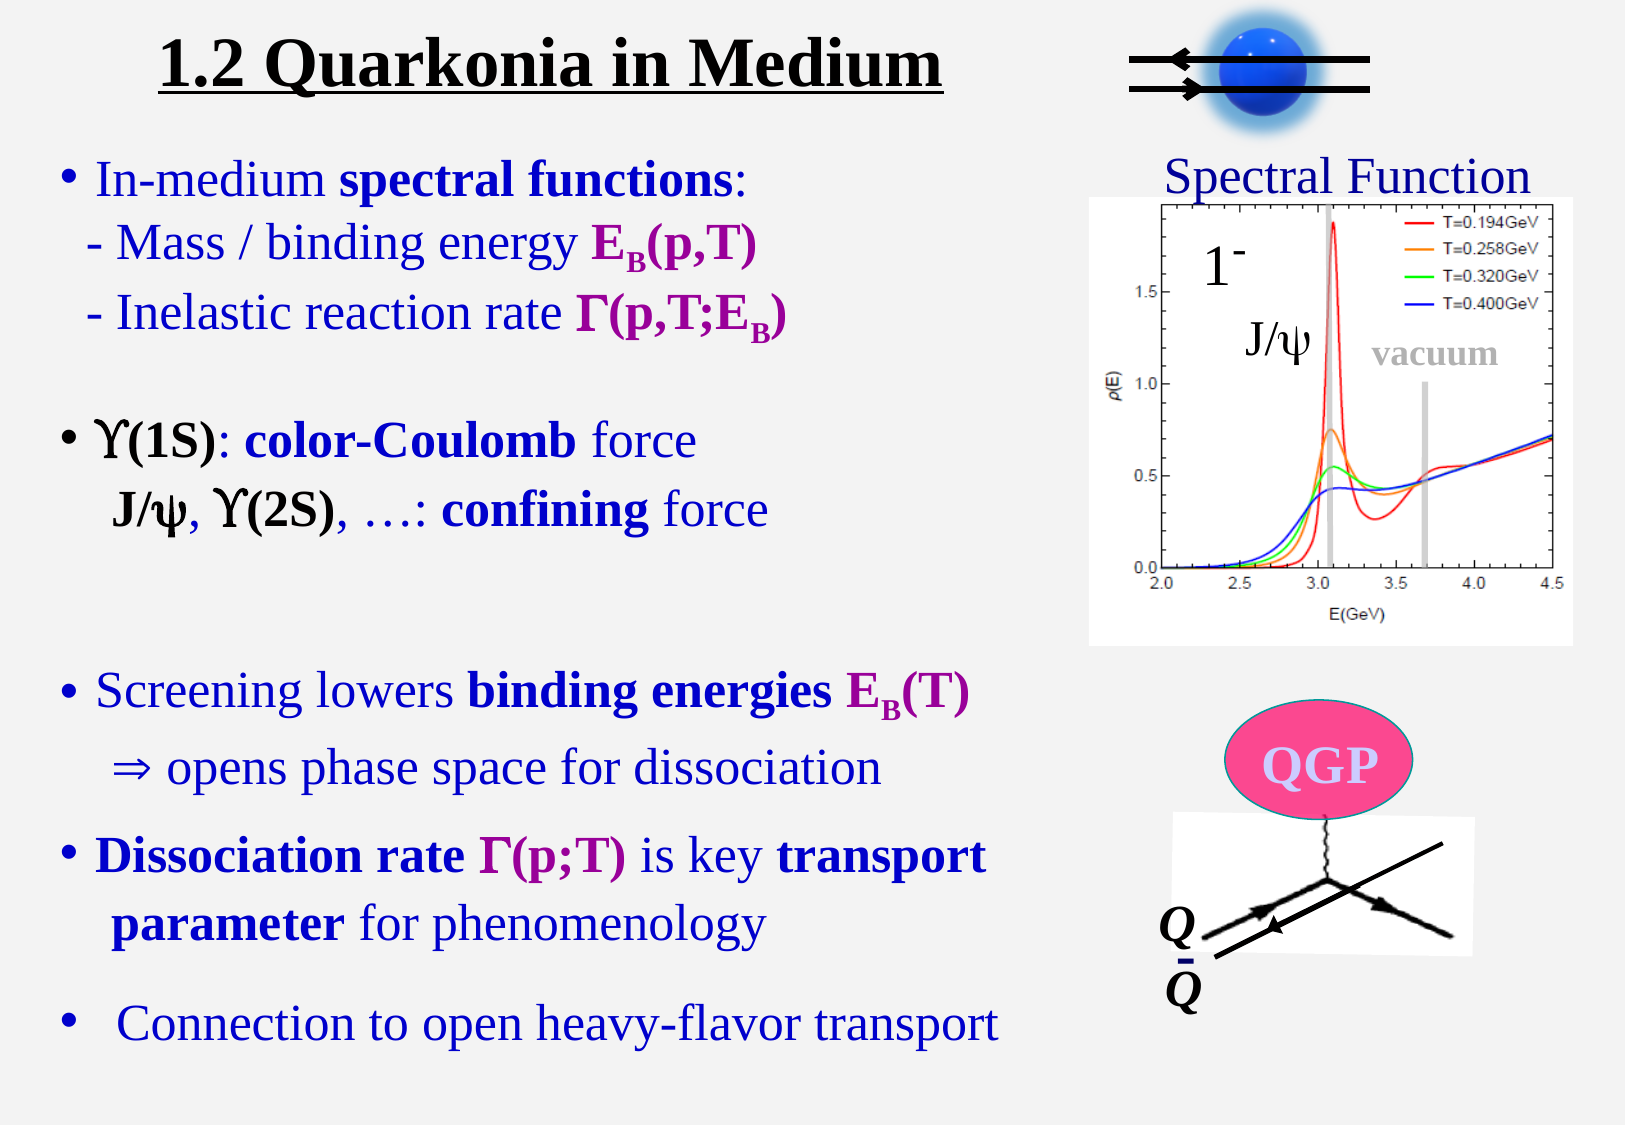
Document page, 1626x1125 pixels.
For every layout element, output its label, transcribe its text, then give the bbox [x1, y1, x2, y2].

text_box [1250, 801, 1387, 812]
text_box Spectral Function [1135, 134, 1613, 212]
picture [1171, 90, 1354, 163]
title 1.2 Quarkonia in Medium [16, 12, 1086, 125]
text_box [1149, 842, 1444, 1026]
picture [1171, 60, 1354, 89]
text_box QGP [1248, 722, 1421, 801]
text_box [1224, 699, 1392, 799]
text_box In-medium spectral functions: - Mass / binding energy EB(p,T) - Inelastic reaction rate G(p,T;EB) (1S): color-Coulomb force J/y, (2S), …: confining force Screening lowers binding energies EB(T)  opens phase space for dissociation Dissociation rate G(p;T) is key transport parameter for phenomenology Connection to open heavy-flavor transport [45, 137, 1015, 1125]
picture [1171, 0, 1354, 59]
picture [1171, 811, 1475, 957]
picture [1088, 196, 1574, 646]
